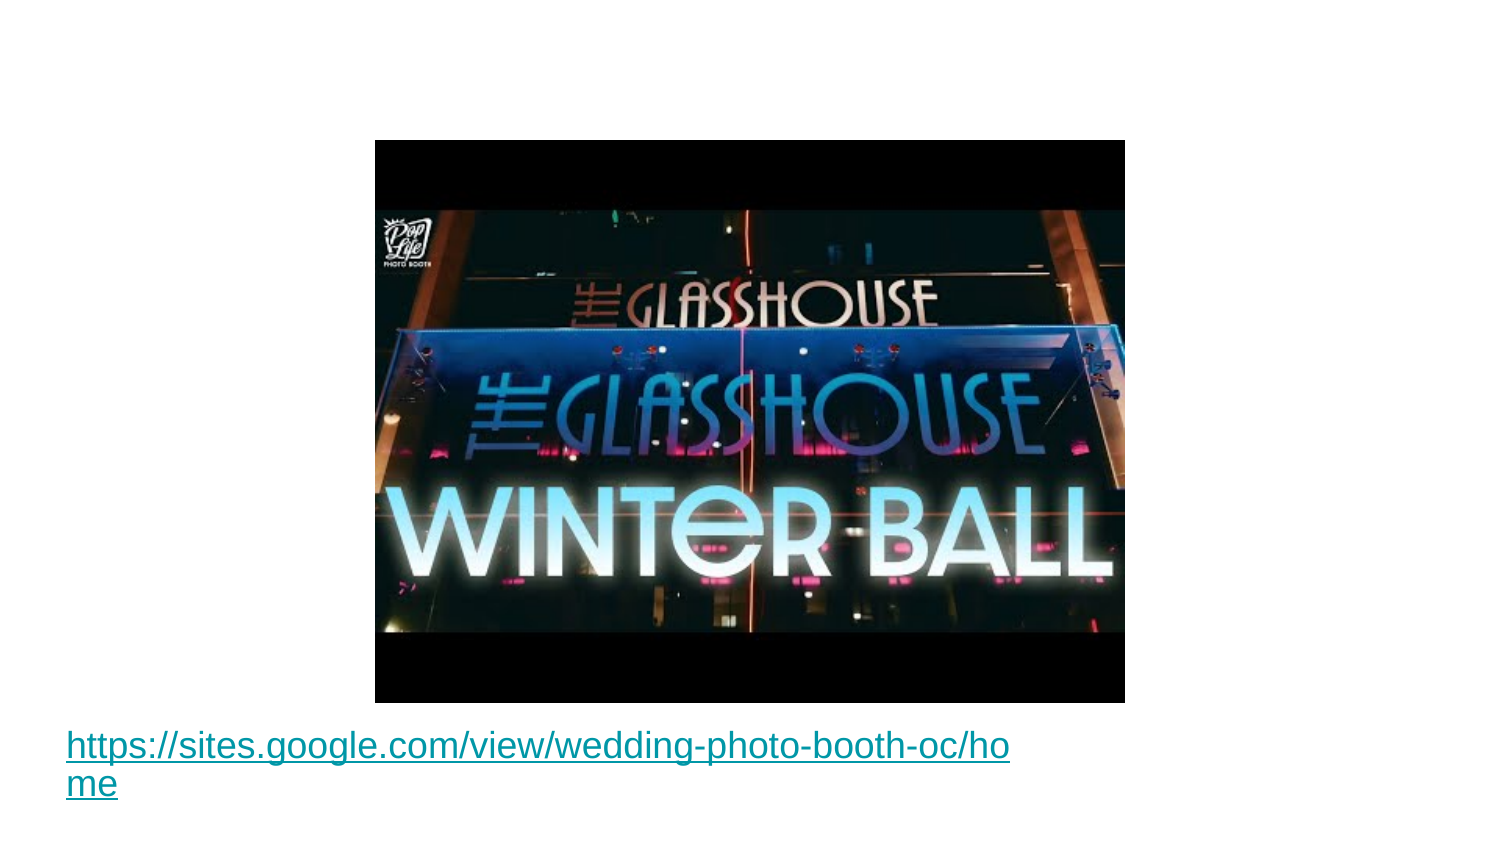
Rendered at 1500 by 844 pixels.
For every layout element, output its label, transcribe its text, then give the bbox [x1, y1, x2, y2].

picture [374, 140, 1126, 704]
list https://sites.google.com/view/wedding-photo-booth-oc/home [51, 694, 1036, 794]
